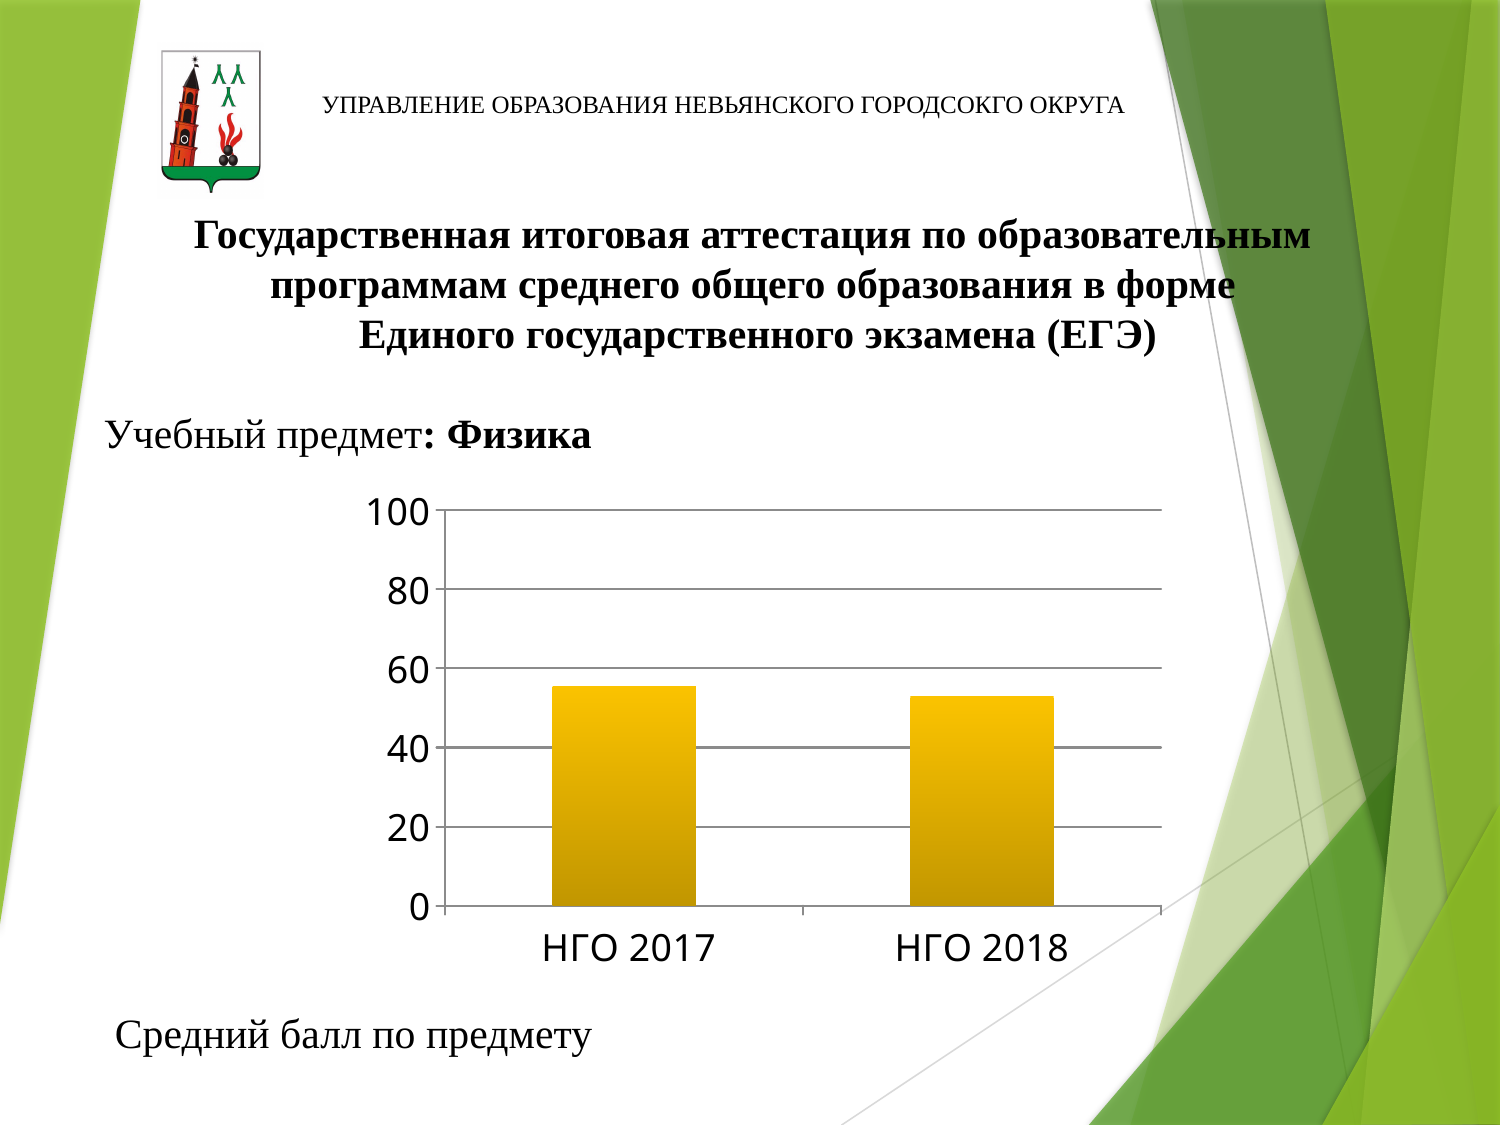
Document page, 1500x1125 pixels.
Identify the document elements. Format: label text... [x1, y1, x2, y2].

subtitle Государственная итоговая аттестация по образовательным программам среднего общего образования в форме Единого государственного экзамена (ЕГЭ) Учебный предмет: Физика [88, 199, 1418, 316]
picture [156, 42, 265, 200]
chart [347, 473, 1179, 983]
text_box Средний балл по предмету [100, 999, 717, 1065]
text_box УПРАВЛЕНИЕ ОБРАЗОВАНИЯ НЕВЬЯНСКОГО ГОРОДСОКГО ОКРУГА [289, 66, 1159, 142]
